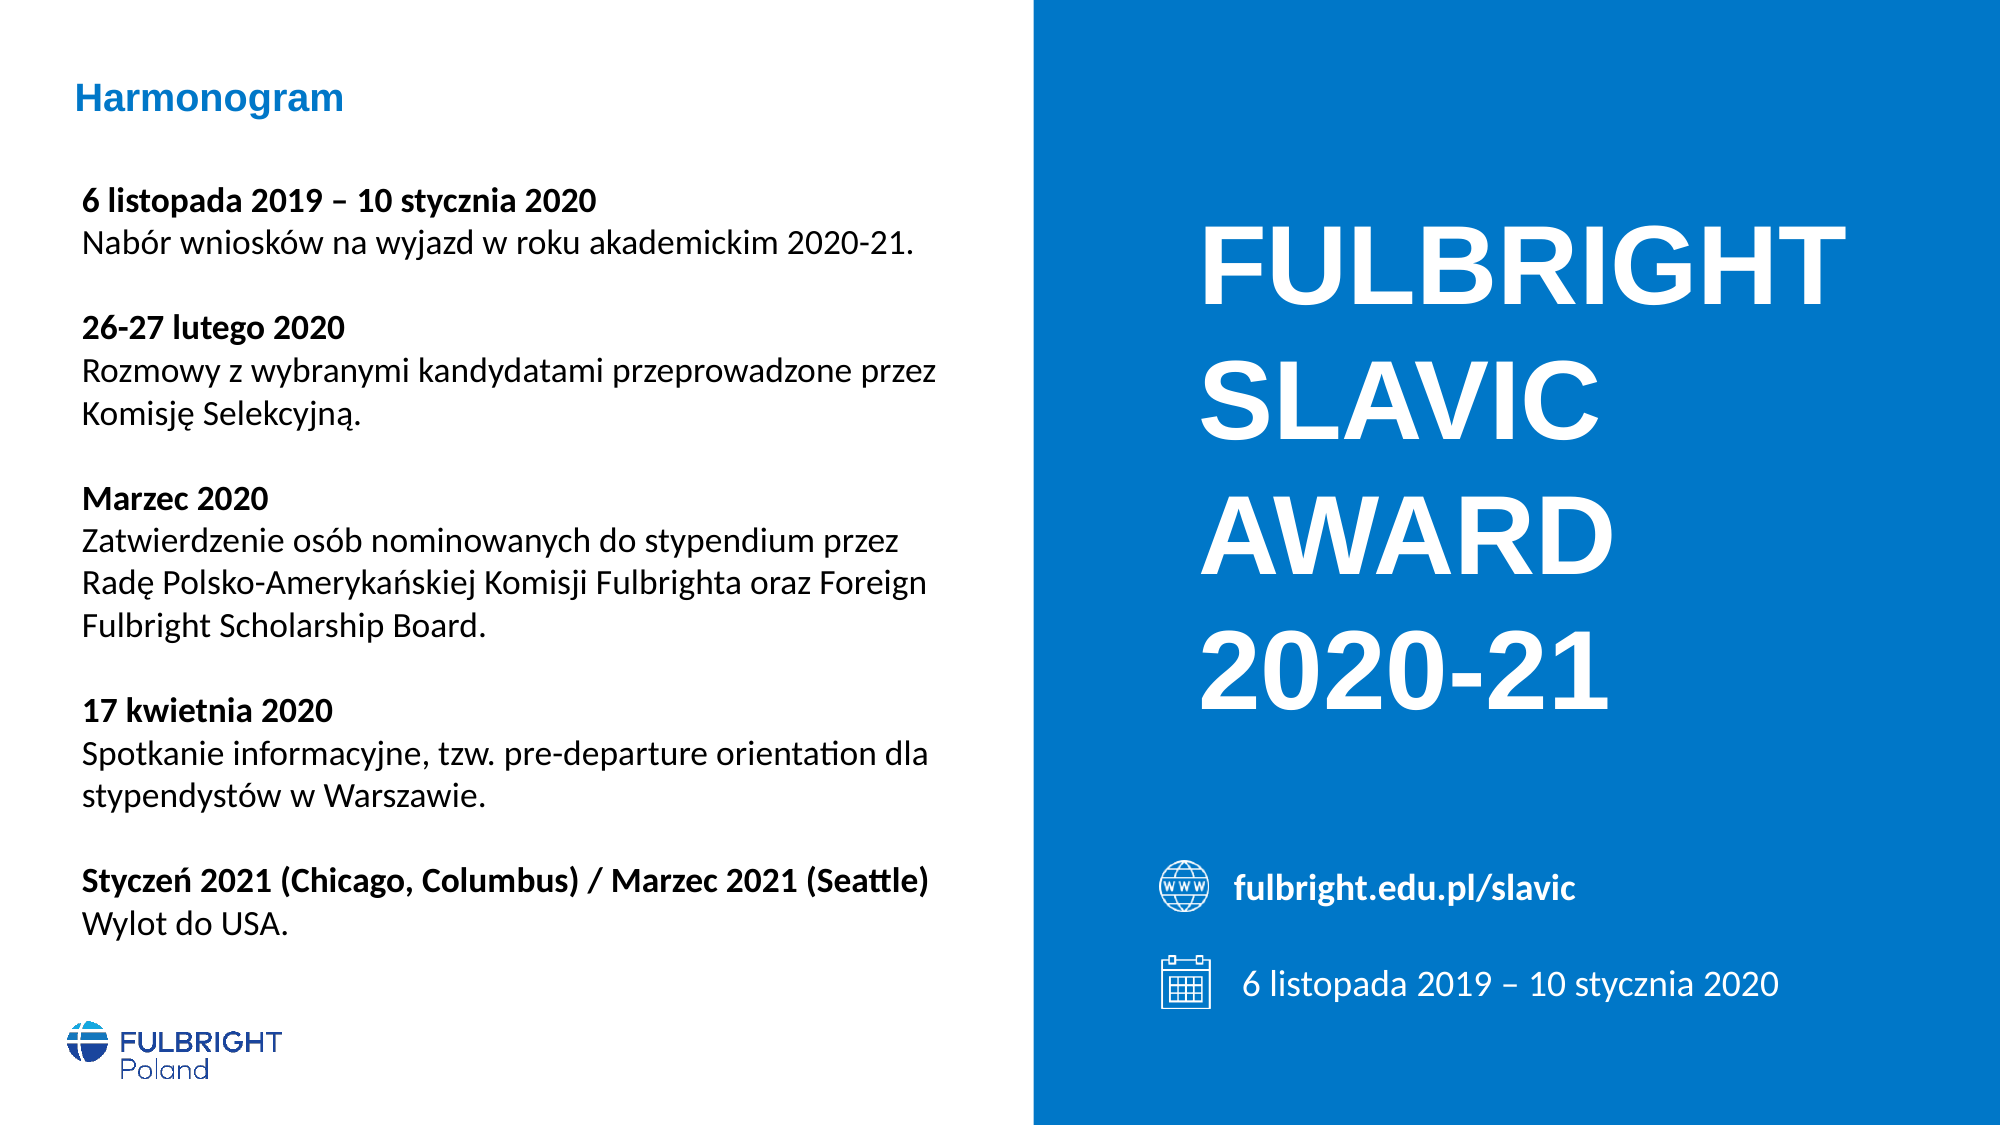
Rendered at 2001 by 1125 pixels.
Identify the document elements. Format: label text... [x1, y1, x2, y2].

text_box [1033, 0, 2000, 1125]
text_box 6 listopada 2019 – 10 stycznia 2020 Nabór wniosków na wyjazd w roku akademickim 2020-21. 26-27 lutego 2020 Rozmowy z wybranymi kandydatami przeprowadzone przez Komisję Selekcyjną. Marzec 2020 Zatwierdzenie osób nominowanych do stypendium przez Radę Polsko-Amerykańskiej Komisji Fulbrighta oraz Foreign Fulbright Scholarship Board. 17 kwietnia 2020 Spotkanie informacyjne, tzw. pre-departure orientation dla stypendystów w Warszawie. Styczeń 2021 (Chicago, Columbus) / Marzec 2021 (Seattle) Wylot do USA. [67, 169, 990, 950]
text_box Harmonogram [59, 24, 1033, 172]
picture [67, 1021, 282, 1079]
